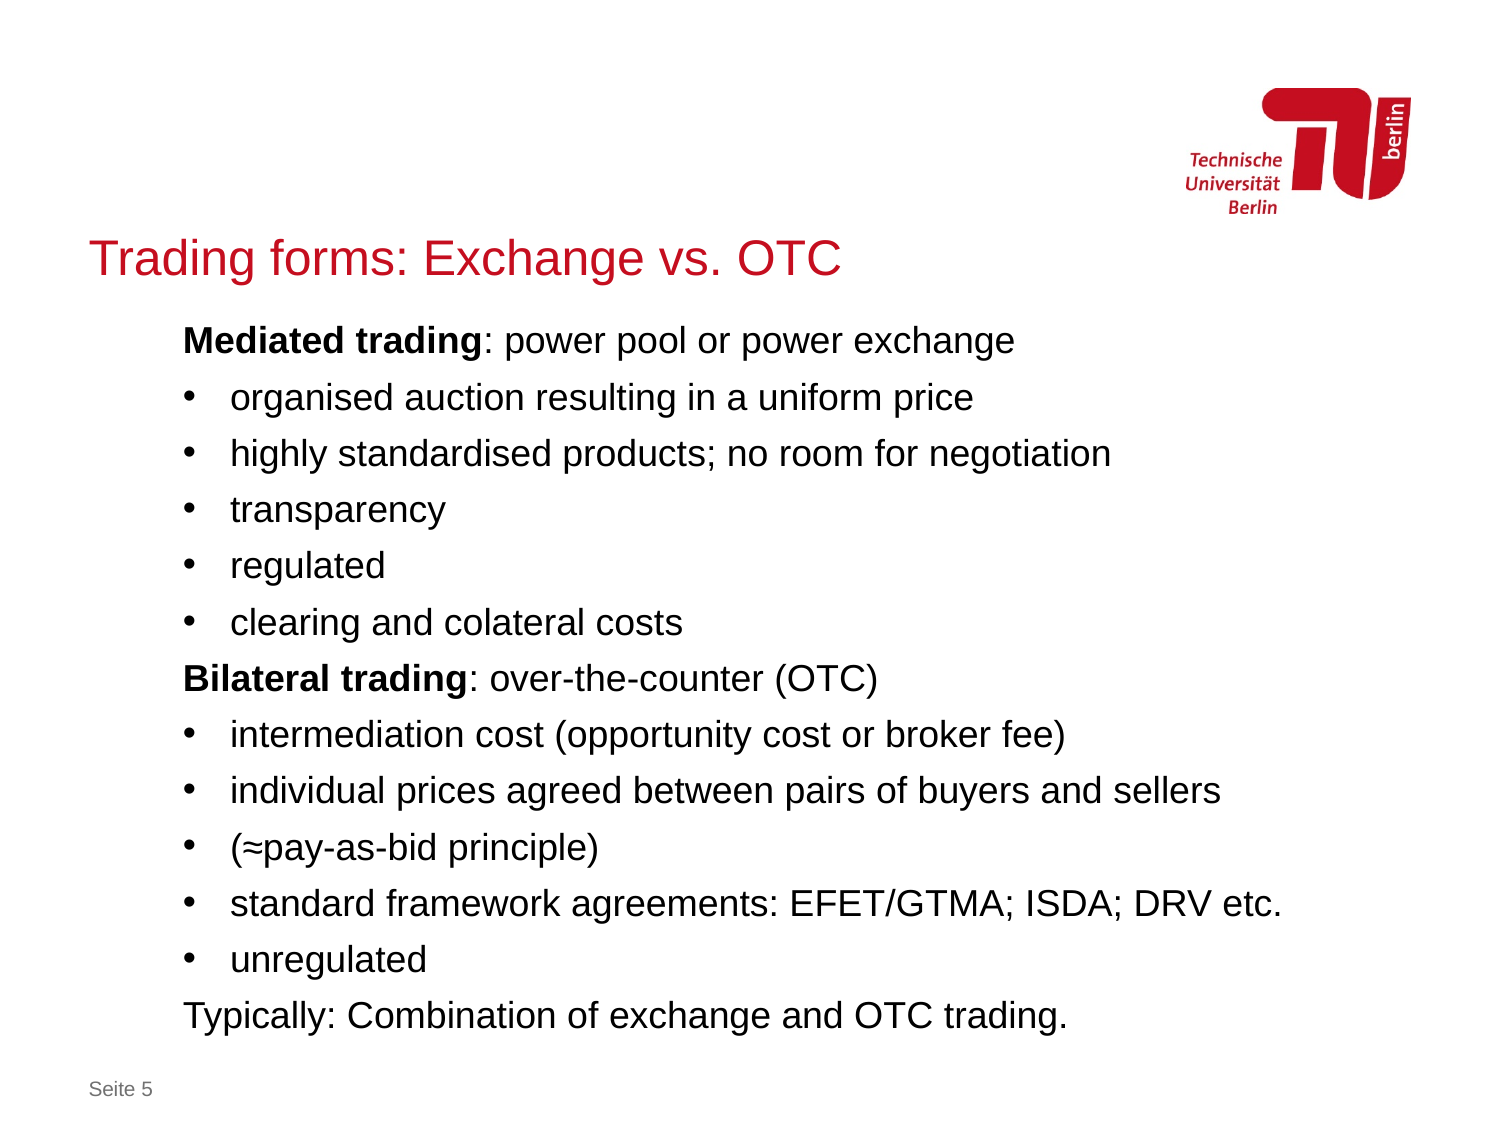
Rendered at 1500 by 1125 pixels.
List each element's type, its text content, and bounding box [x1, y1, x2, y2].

list Mediated trading: power pool or power exchange organised auction resulting in a uniform price highly standardised products; no room for negotiation transparency regulated clearing and colateral costs Bilateral trading: over-the-counter (OTC) intermediation cost (opportunity cost or broker fee) individual prices agreed between pairs of buyers and sellers (≈pay-as-bid principle) standard framework agreements: EFET/GTMA; ISDA; DRV etc. unregulated Typically: Combination of exchange and OTC trading. [183, 315, 1294, 983]
slide_number Seite 5 [88, 1075, 1176, 1101]
title Trading forms: Exchange vs. OTC [88, 226, 1411, 286]
picture [1186, 88, 1411, 214]
